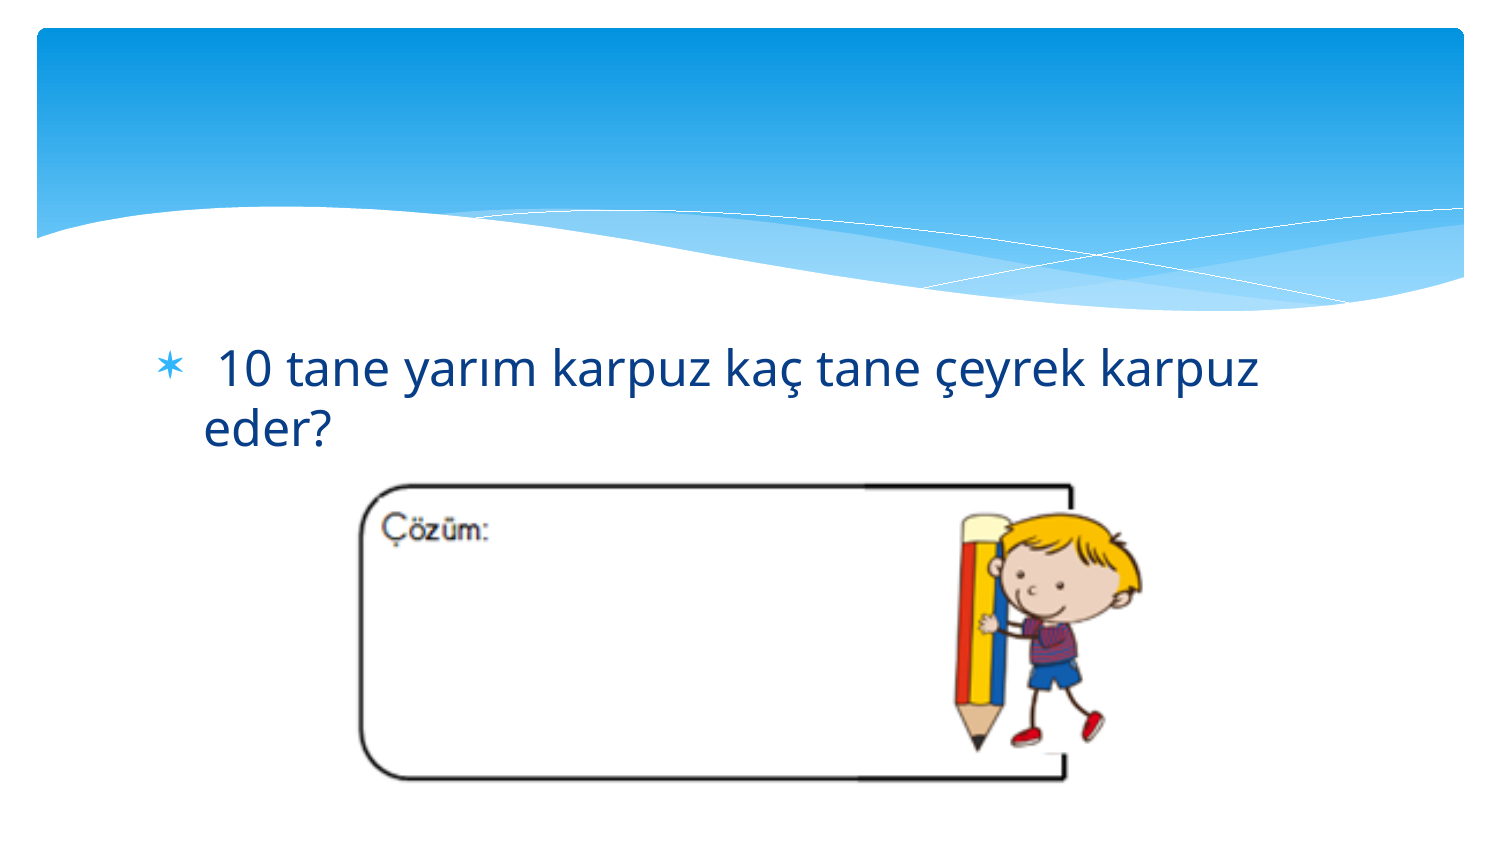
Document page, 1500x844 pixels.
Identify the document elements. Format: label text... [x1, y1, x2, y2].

list 10 tane yarım karpuz kaç tane çeyrek karpuz eder? [143, 329, 1359, 754]
picture [350, 480, 1150, 789]
